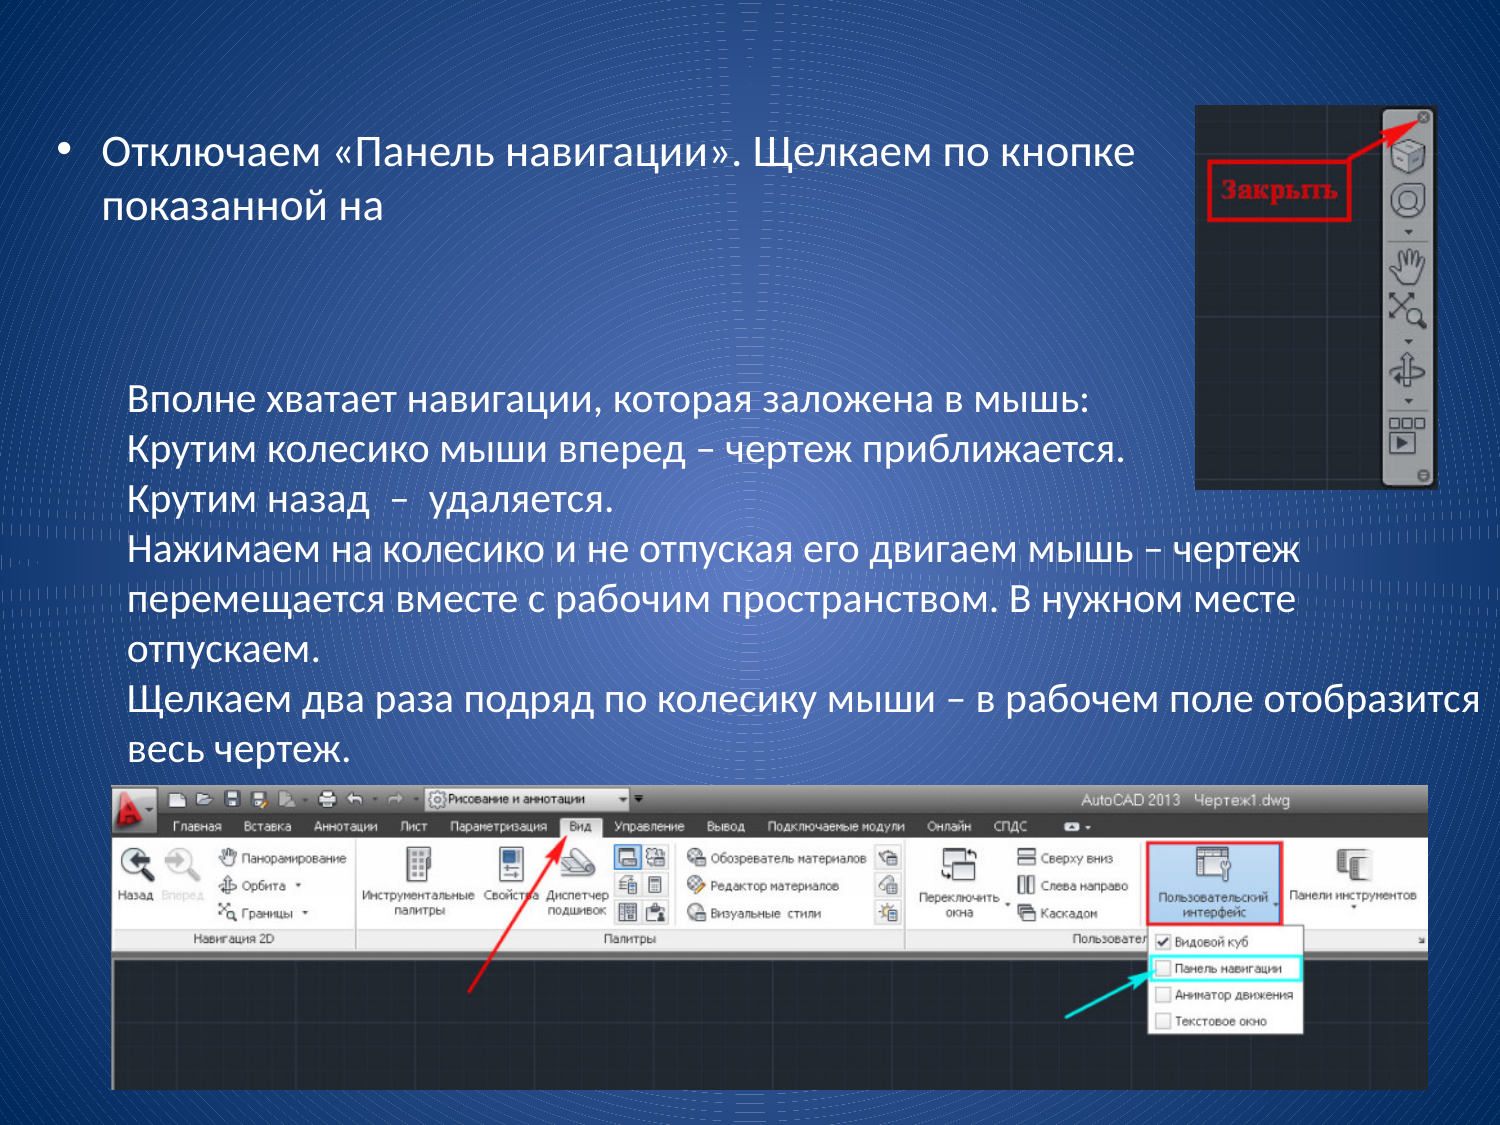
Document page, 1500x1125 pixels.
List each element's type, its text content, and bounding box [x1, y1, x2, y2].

picture [1195, 105, 1438, 491]
list Отключаем «Панель навигации». Щелкаем по кнопке показанной на [41, 113, 1176, 238]
text_box Вполне хватает навигации, которая заложена в мышь: Крутим колесико мыши вперед – чертеж приближается. Крутим назад – удаляется. Нажимаем на колесико и не отпуская его двигаем мышь – чертеж перемещается вместе с рабочим пространством. В нужном месте отпускаем. Щелкаем два раза подряд по колесику мыши – в рабочем поле отобразится весь чертеж. Если вы захотите вернуть панель навигации. [112, 363, 1500, 829]
picture [111, 784, 1429, 1091]
